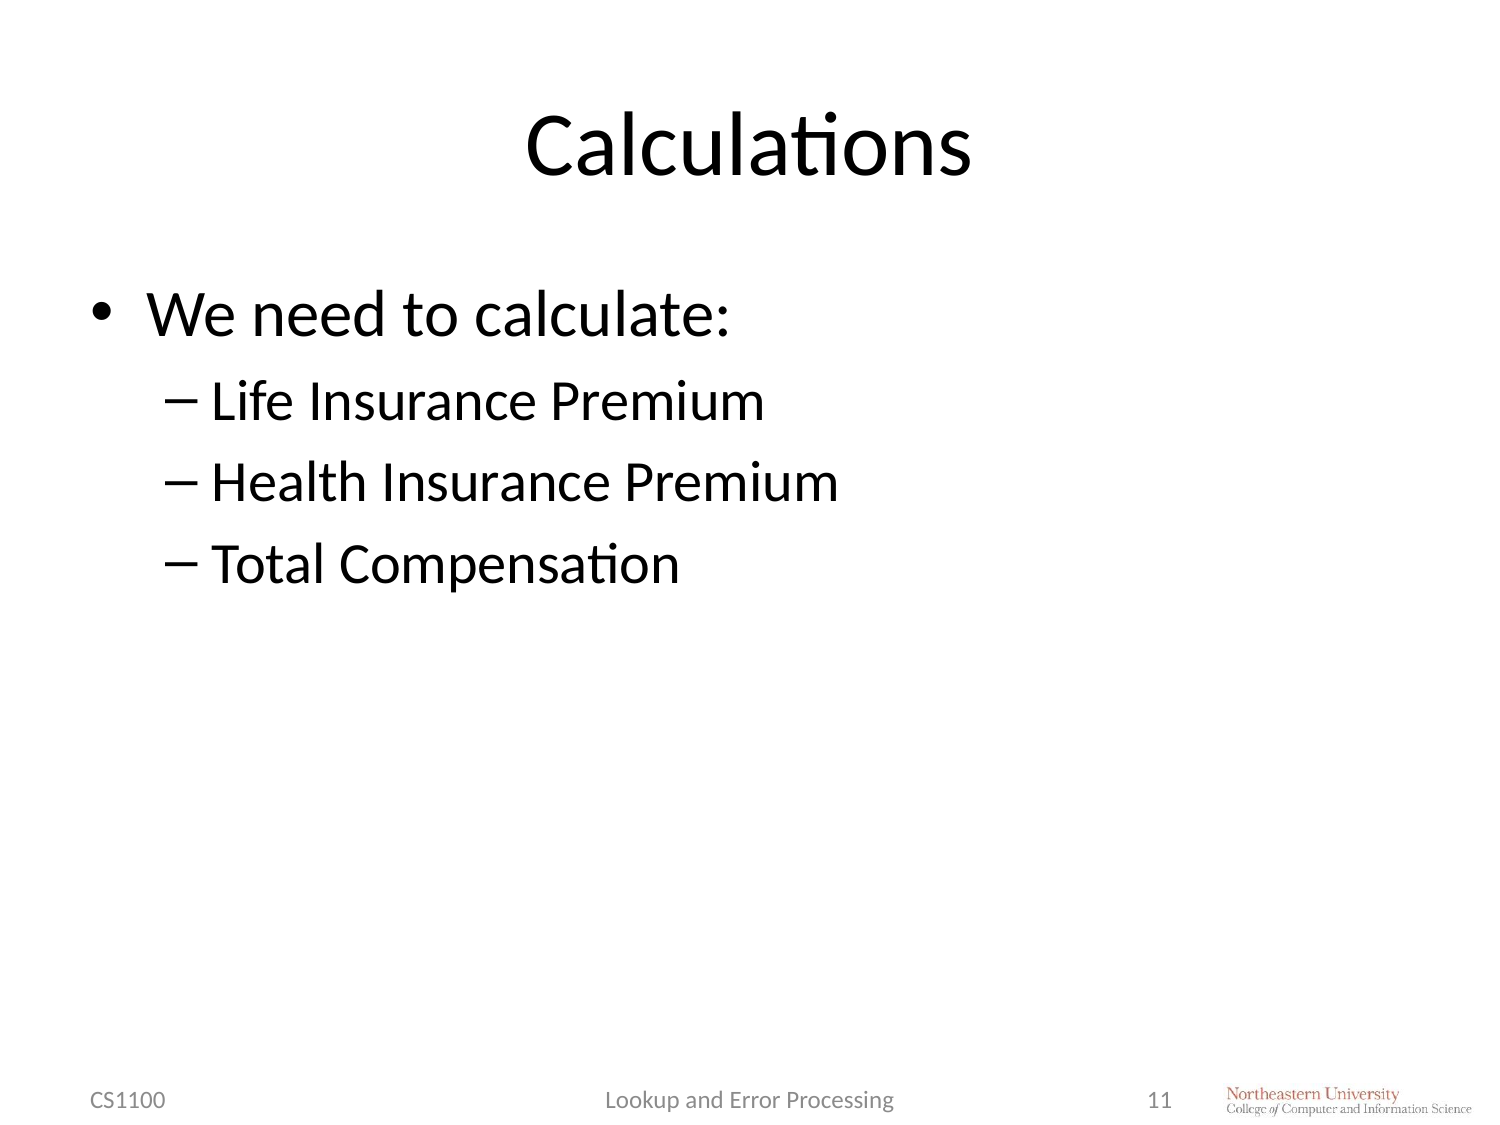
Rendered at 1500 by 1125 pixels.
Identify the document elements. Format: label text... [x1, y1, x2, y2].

title Calculations [75, 45, 1425, 233]
list We need to calculate: Life Insurance Premium Health Insurance Premium Total Compensation [75, 262, 1425, 1005]
slide_number 11 [1074, 1074, 1188, 1122]
footer Lookup and Error Processing [512, 1074, 988, 1122]
picture [1223, 1083, 1474, 1119]
slide_number CS1100 [75, 1074, 425, 1122]
